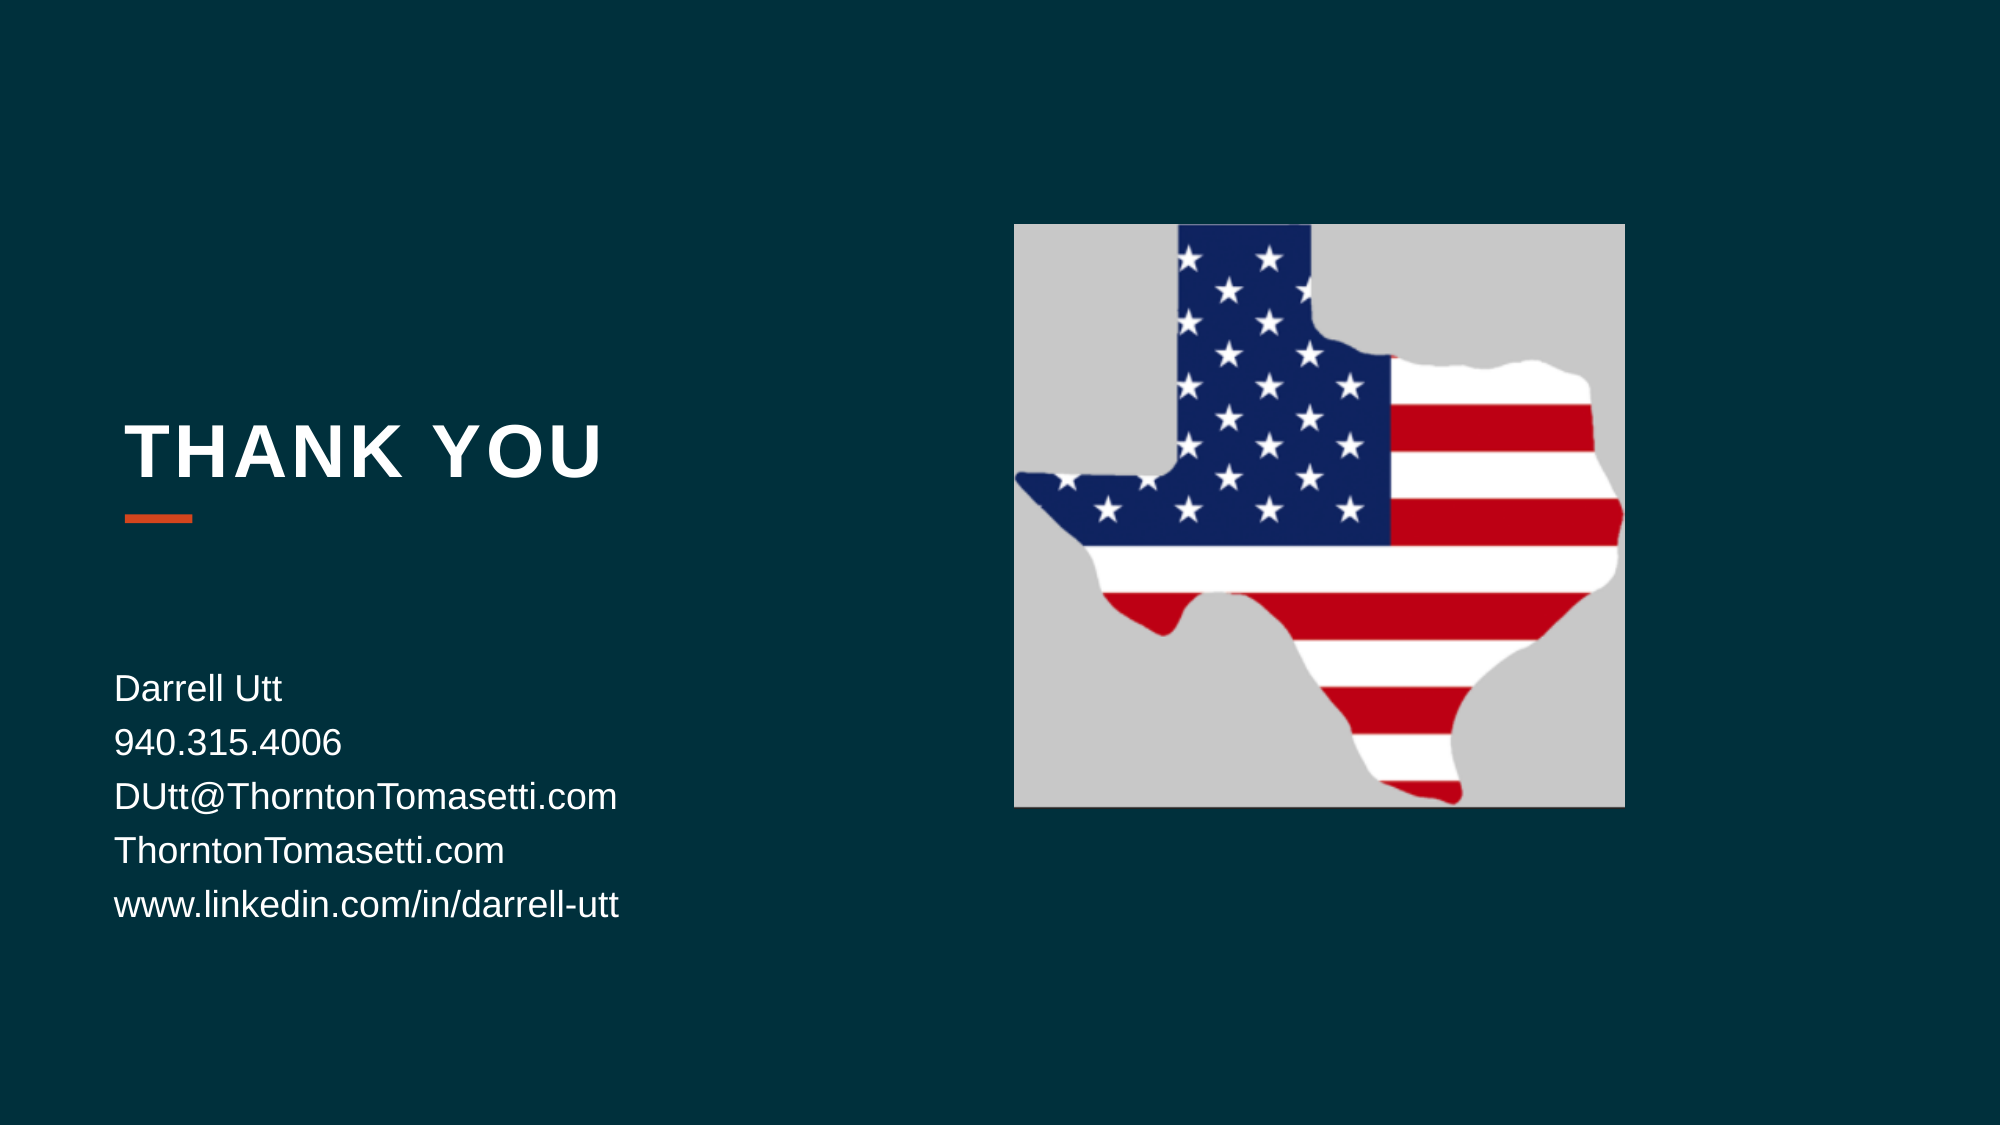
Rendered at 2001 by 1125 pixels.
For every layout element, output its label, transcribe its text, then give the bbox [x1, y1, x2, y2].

picture [1015, 225, 1624, 808]
list Darrell Utt 940.315.4006 DUtt@ThorntonTomasetti.com ThorntonTomasetti.com www.linkedin.com/in/darrell-utt [113, 655, 822, 927]
title Thank you [124, 0, 1062, 495]
